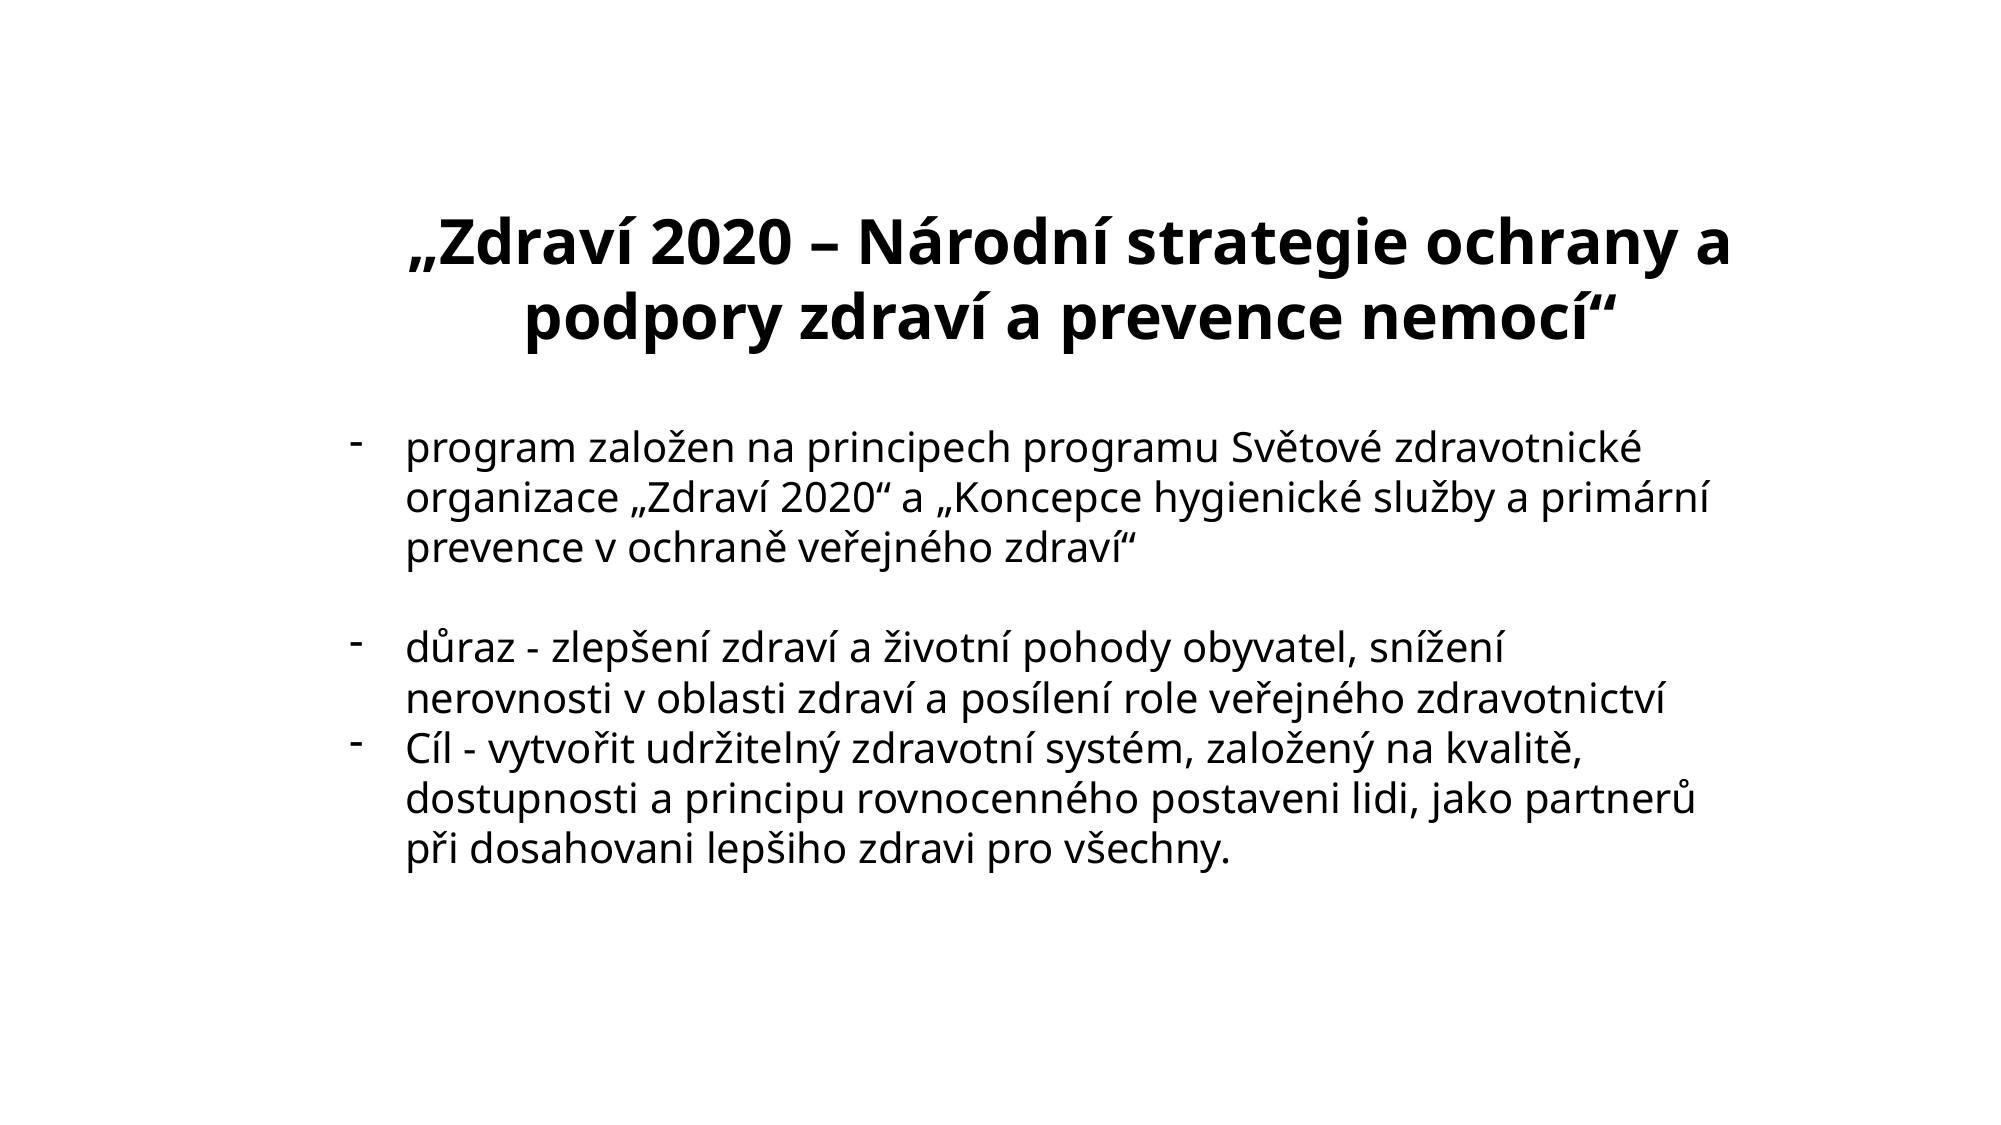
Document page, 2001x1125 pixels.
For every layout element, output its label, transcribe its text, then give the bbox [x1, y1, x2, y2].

text_box program založen na principech programu Světové zdravotnické organizace „Zdraví 2020“ a „Koncepce hygienické služby a primární prevence v ochraně veřejného zdraví“ důraz - zlepšení zdraví a životní pohody obyvatel, snížení nerovnosti v oblasti zdraví a posílení role veřejného zdravotnictví Cíl - vytvořit udržitelný zdravotní systém, založený na kvalitě, dostupnosti a principu rovnocenného postaveni lidi, jako partnerů při dosahovani lepšiho zdravi pro všechny. [334, 413, 1728, 1125]
text_box „Zdraví 2020 – Národní strategie ochrany a podpory zdraví a prevence nemocí“ [391, 243, 1750, 360]
